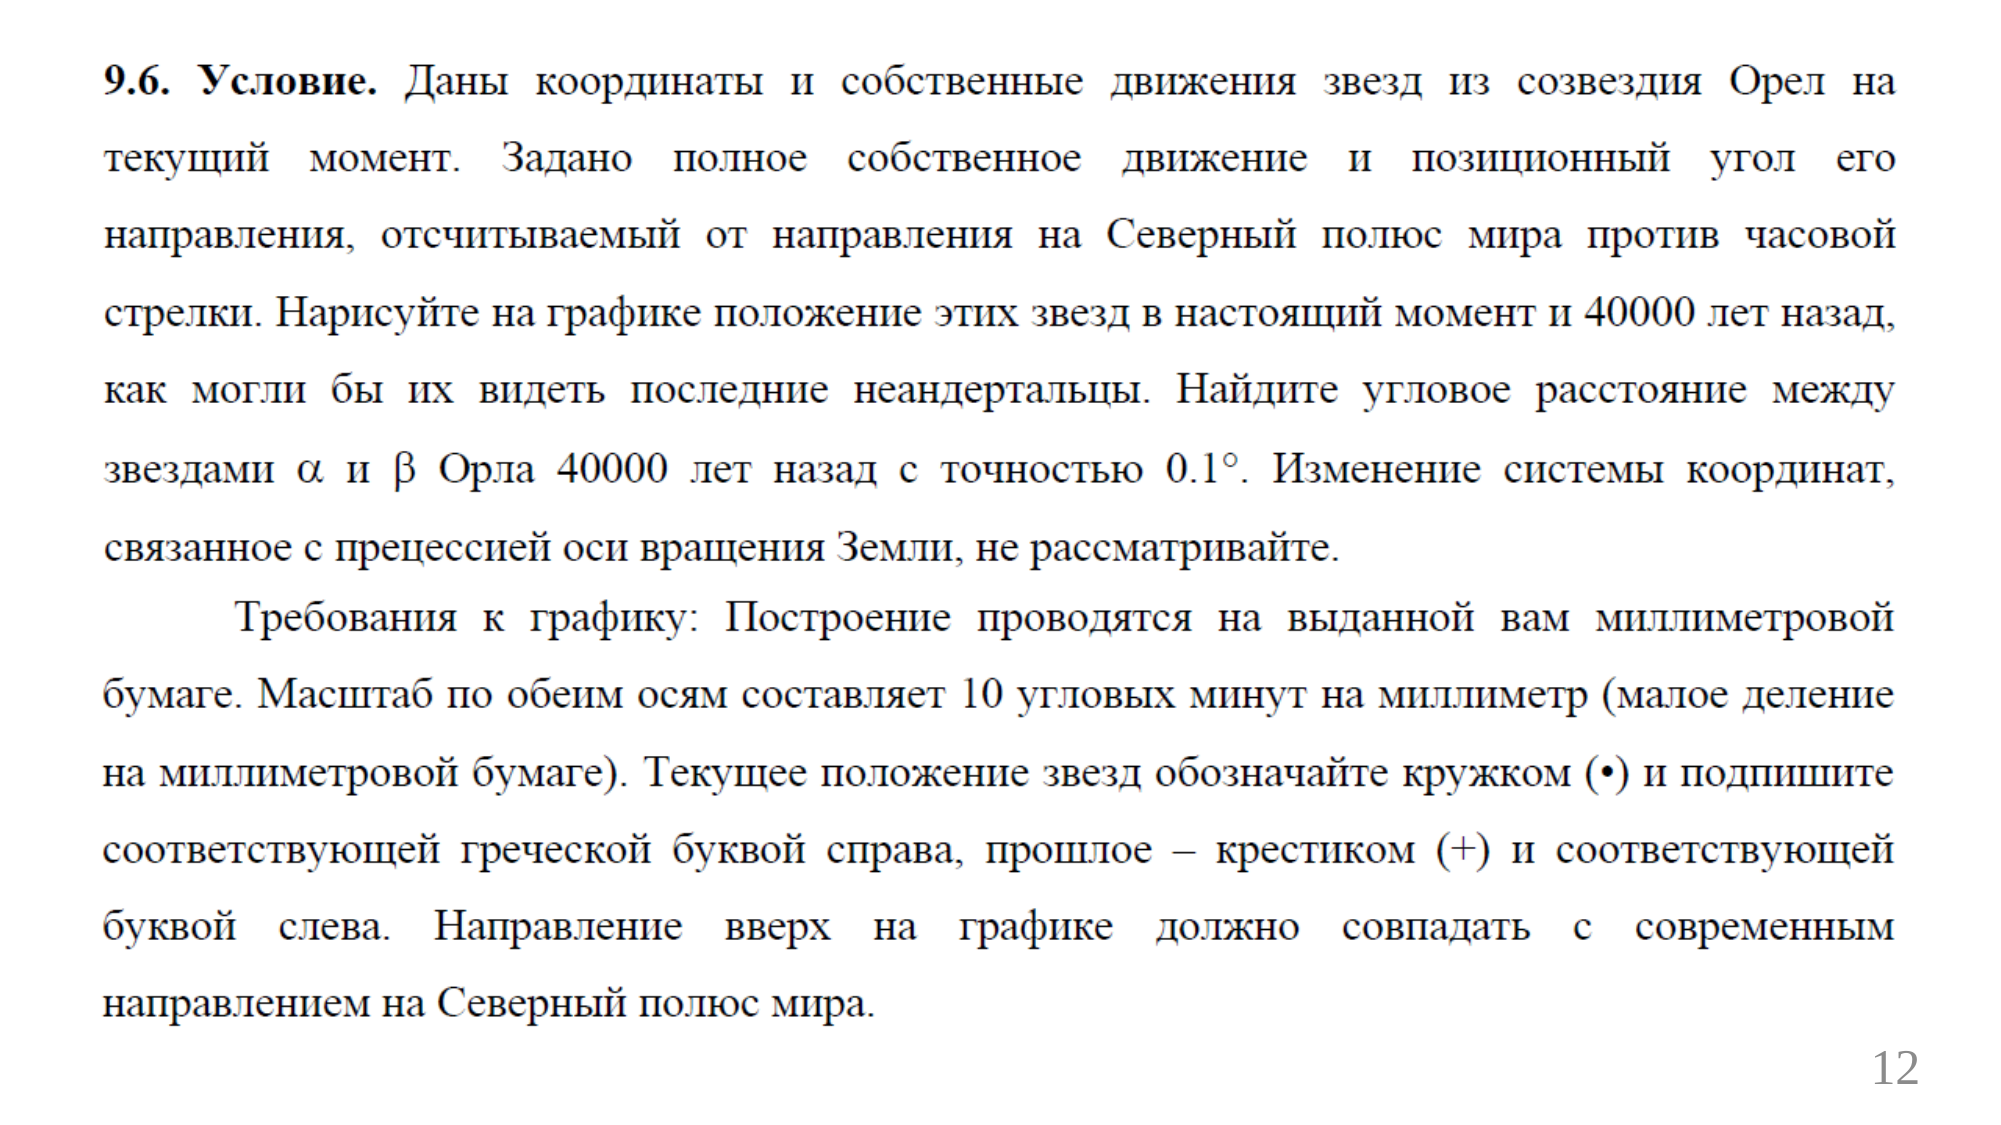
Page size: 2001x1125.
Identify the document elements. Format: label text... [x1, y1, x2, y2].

picture [96, 581, 1904, 1034]
slide_number 12 [1485, 1034, 1936, 1095]
picture [93, 54, 1907, 572]
